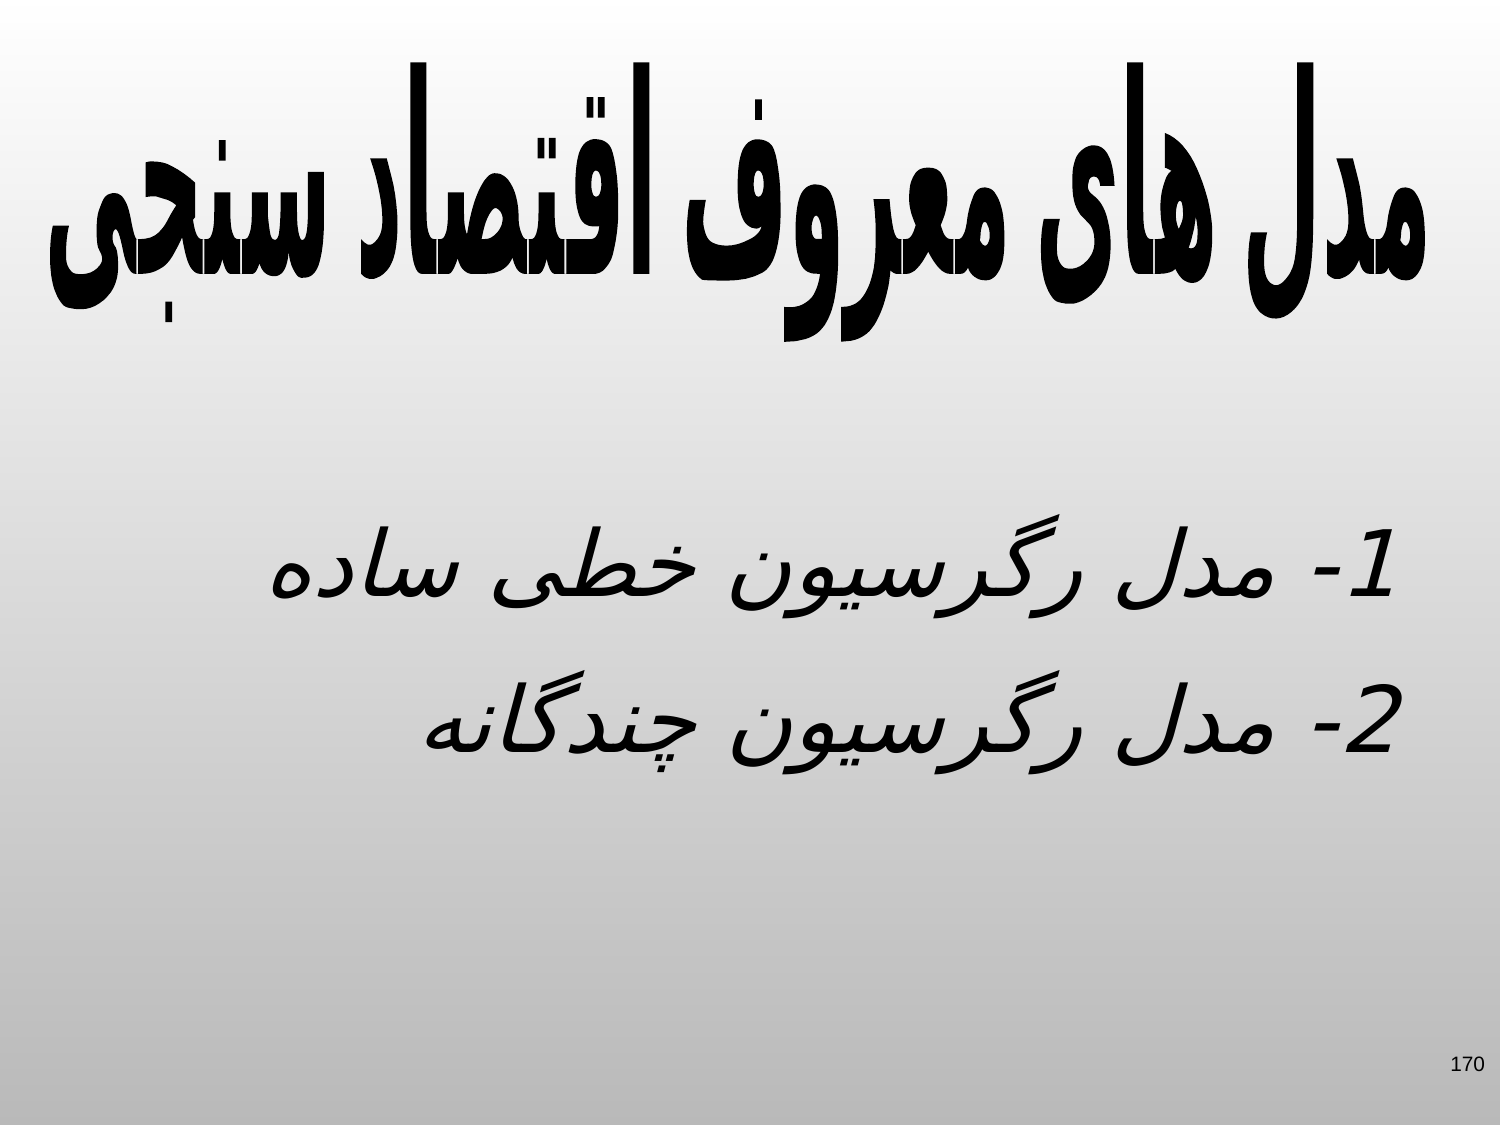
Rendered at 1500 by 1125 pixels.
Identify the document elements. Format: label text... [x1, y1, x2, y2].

text_box 1- مدل رگرسیون خطی ساده 2- مدل رگرسیون چندگانه [74, 497, 1413, 779]
slide_number 170 [1149, 1024, 1500, 1103]
